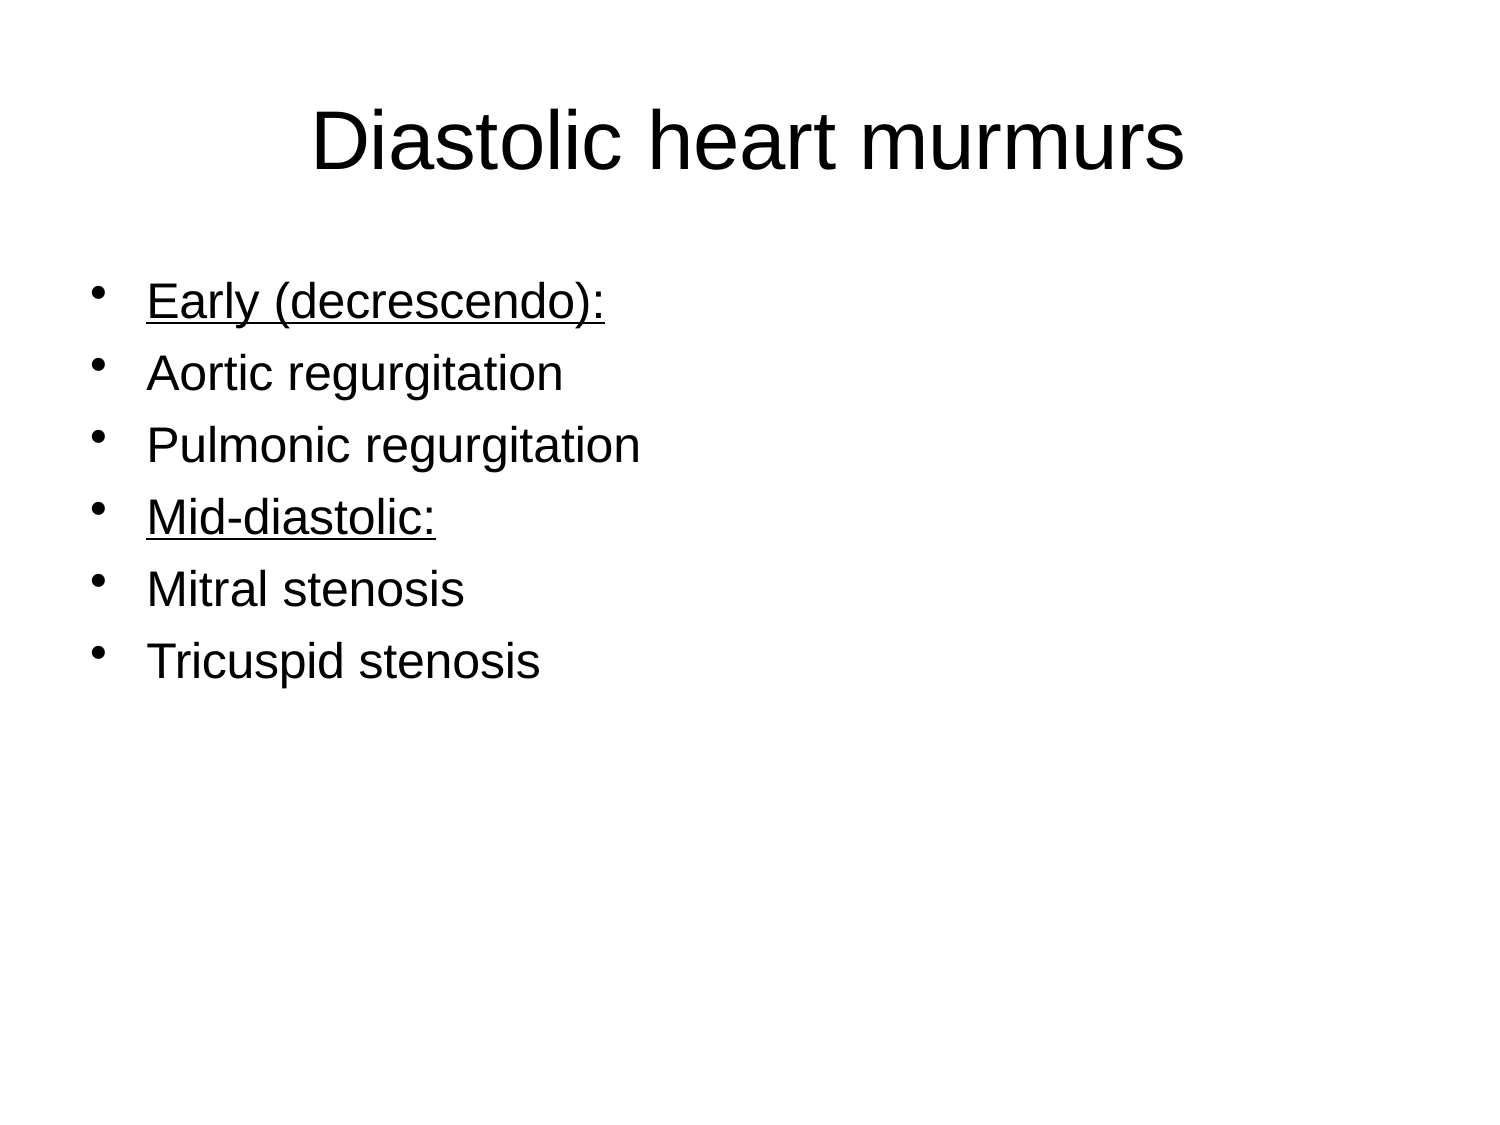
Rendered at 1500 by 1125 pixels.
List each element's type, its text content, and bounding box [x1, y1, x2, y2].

text_box Early (decrescendo): Aortic regurgitation Pulmonic regurgitation Mid-diastolic: Mitral stenosis Tricuspid stenosis [87, 254, 647, 689]
title Diastolic heart murmurs [308, 84, 1192, 275]
